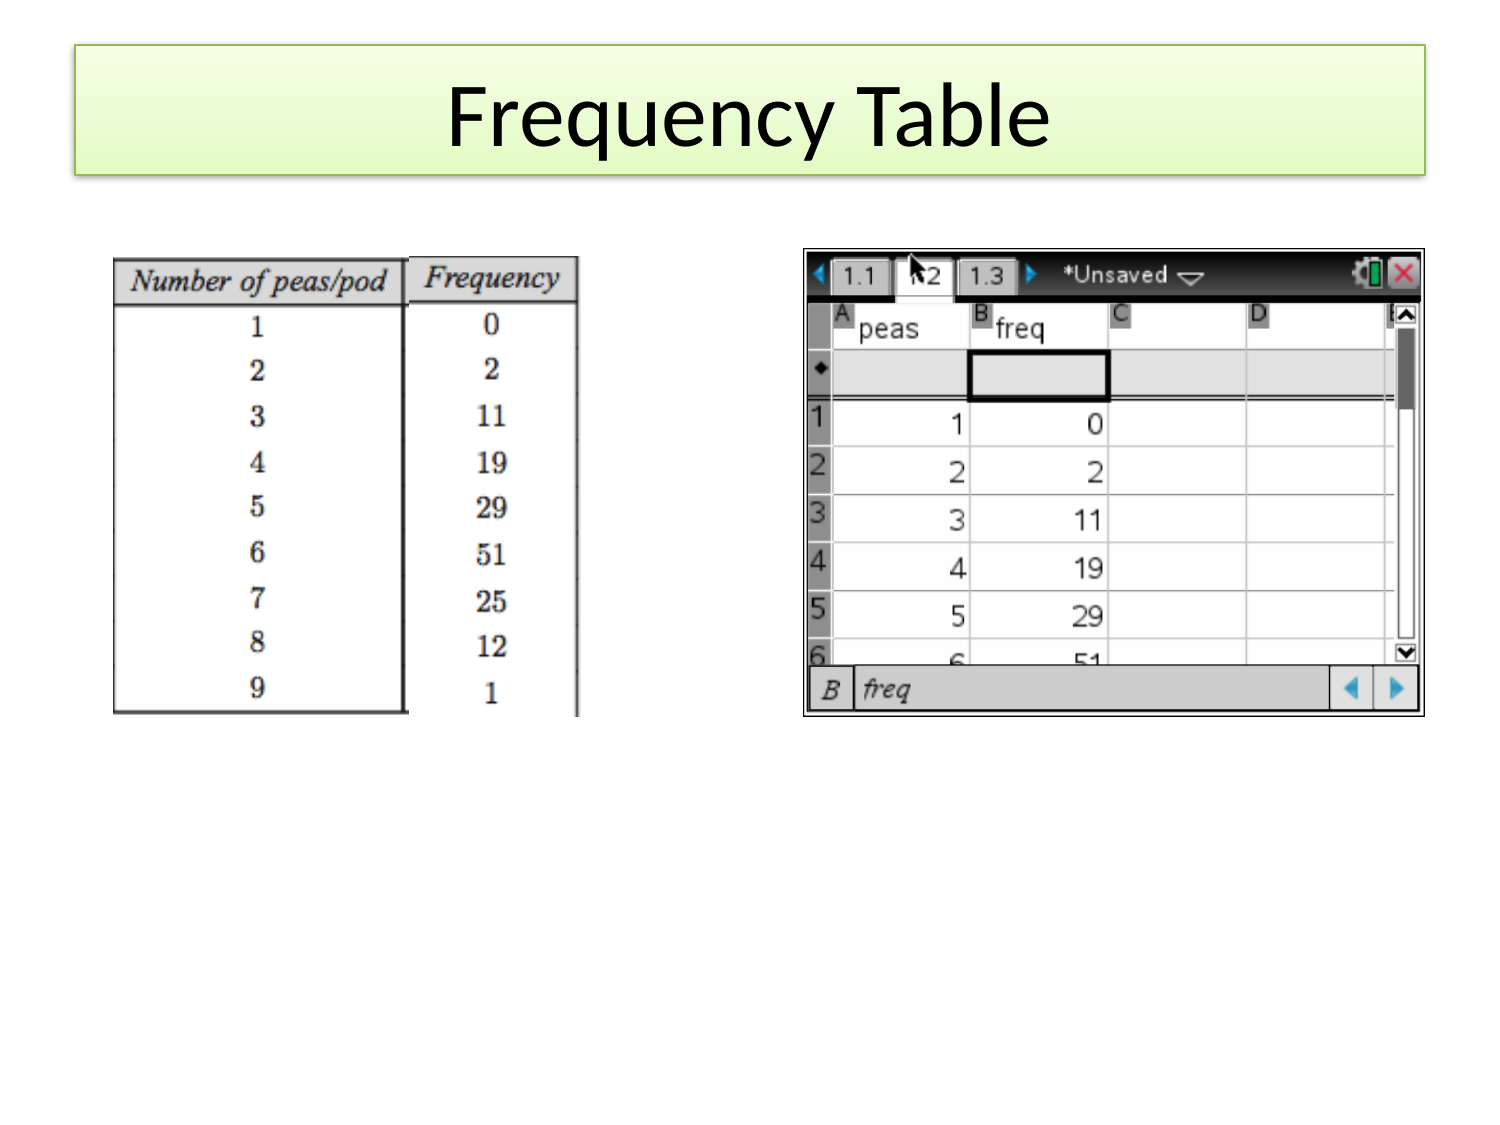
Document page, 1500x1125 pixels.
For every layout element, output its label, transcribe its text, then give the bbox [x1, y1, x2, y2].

picture [803, 248, 1426, 717]
picture [113, 255, 583, 717]
title Frequency Table [74, 44, 1426, 176]
